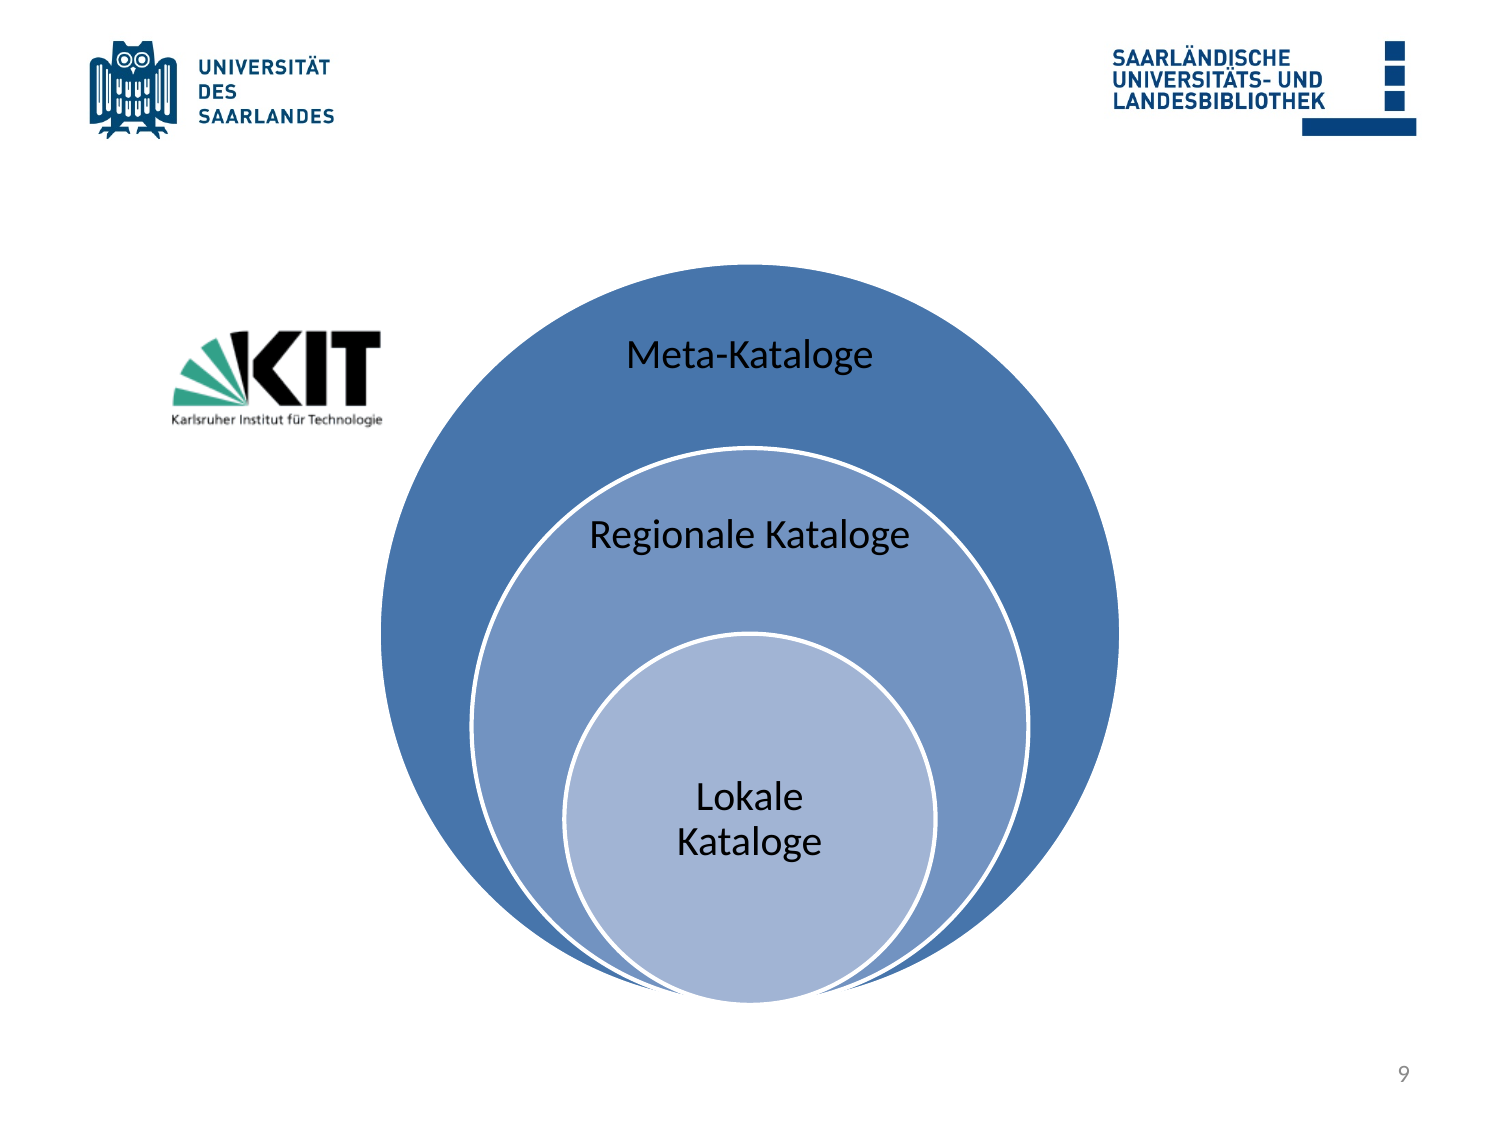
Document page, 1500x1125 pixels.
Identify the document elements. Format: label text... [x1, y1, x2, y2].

slide_number 9 [1074, 1042, 1425, 1103]
picture [170, 325, 384, 433]
picture [1104, 30, 1426, 149]
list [74, 262, 1426, 1006]
picture [76, 30, 347, 149]
